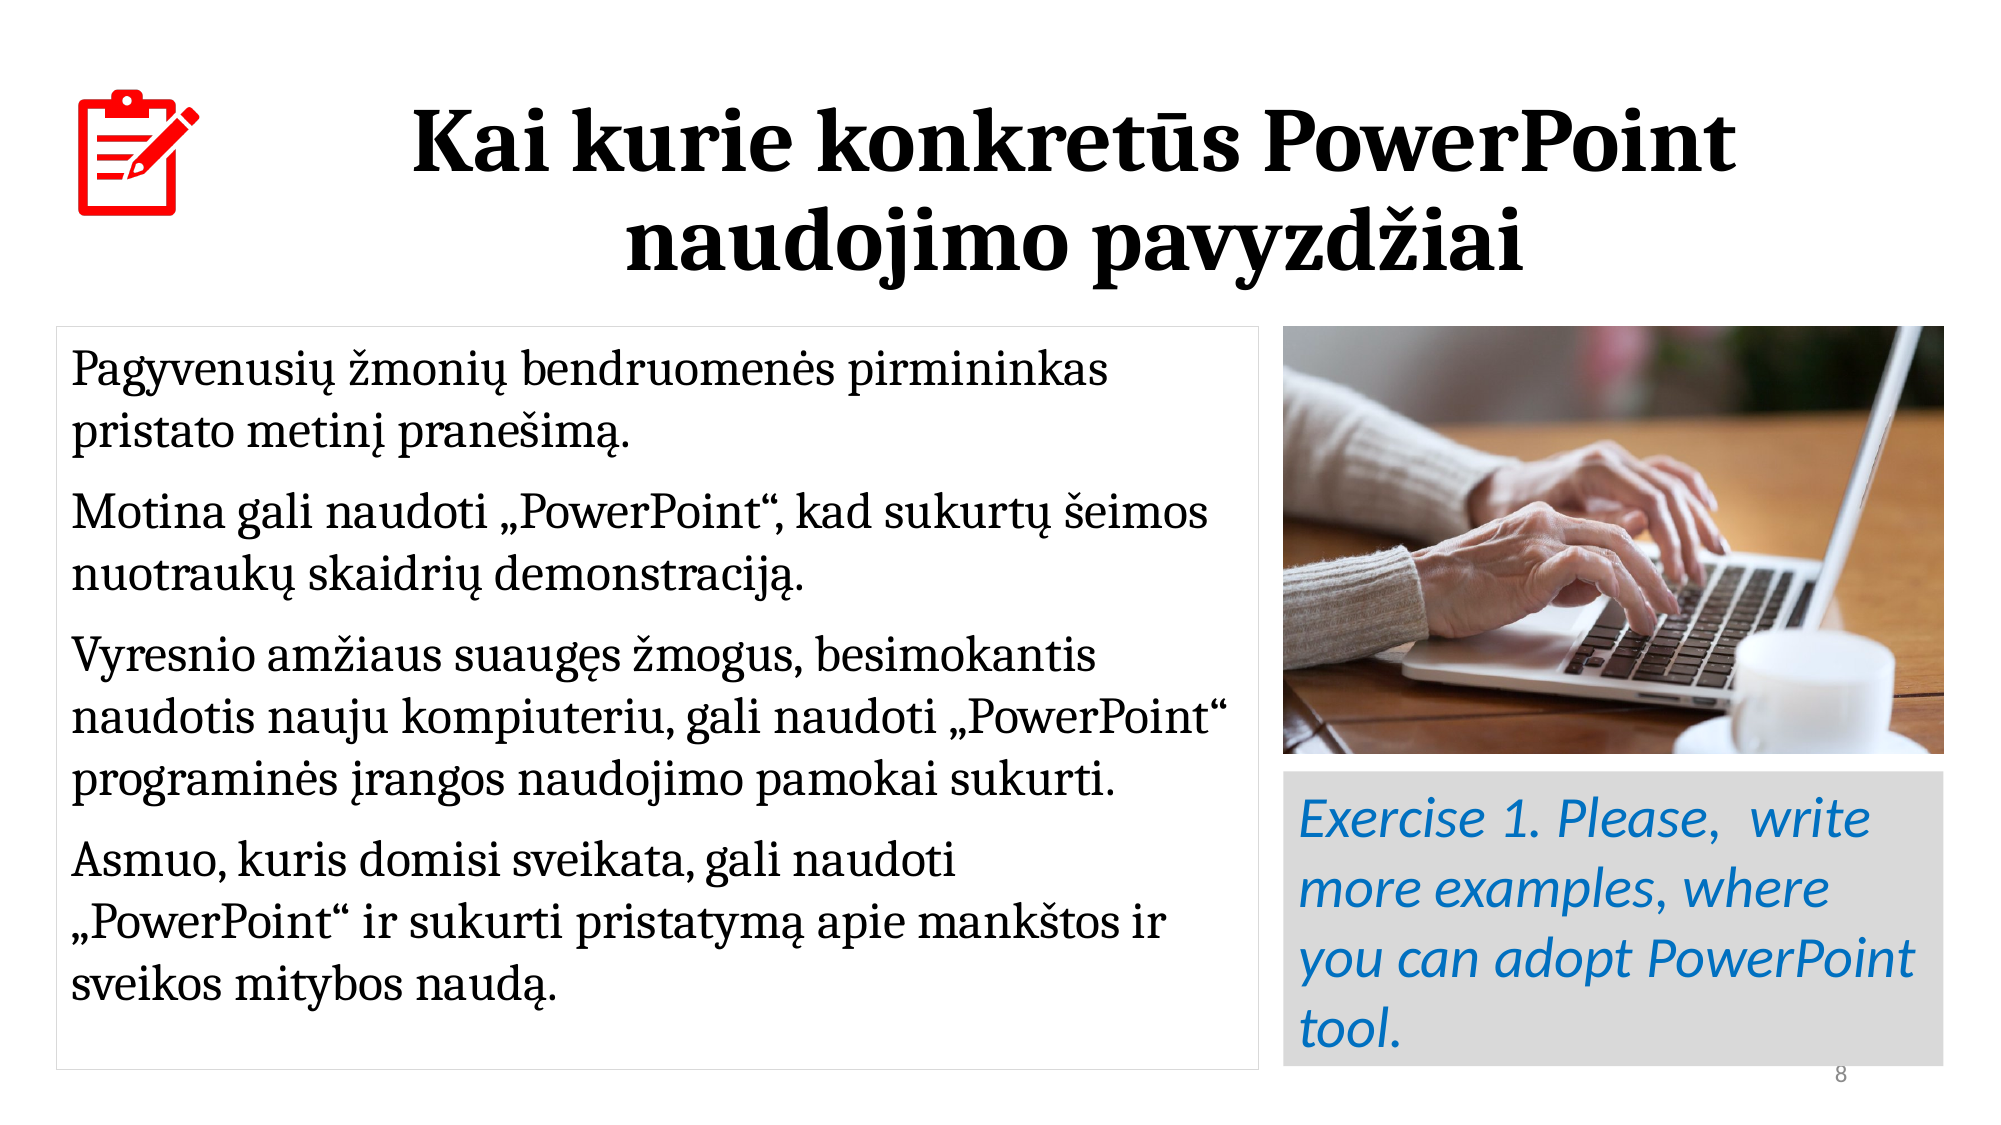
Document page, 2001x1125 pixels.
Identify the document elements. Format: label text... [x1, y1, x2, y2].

slide_number 8 [1412, 1042, 1863, 1103]
title Kai kurie konkretūs PowerPoint naudojimo pavyzdžiai [206, 55, 1944, 327]
picture [56, 77, 207, 228]
picture [1283, 326, 1944, 754]
text_box Exercise 1. Please, write more examples, where you can adopt PowerPoint tool. [1283, 771, 1944, 1067]
list Pagyvenusių žmonių bendruomenės pirmininkas pristato metinį pranešimą. Motina gali naudoti „PowerPoint“, kad sukurtų šeimos nuotraukų skaidrių demonstraciją. Vyresnio amžiaus suaugęs žmogus, besimokantis naudotis nauju kompiuteriu, gali naudoti „PowerPoint“ programinės įrangos naudojimo pamokai sukurti. Asmuo, kuris domisi sveikata, gali naudoti „PowerPoint“ ir sukurti pristatymą apie mankštos ir sveikos mitybos naudą. [56, 326, 1259, 1070]
